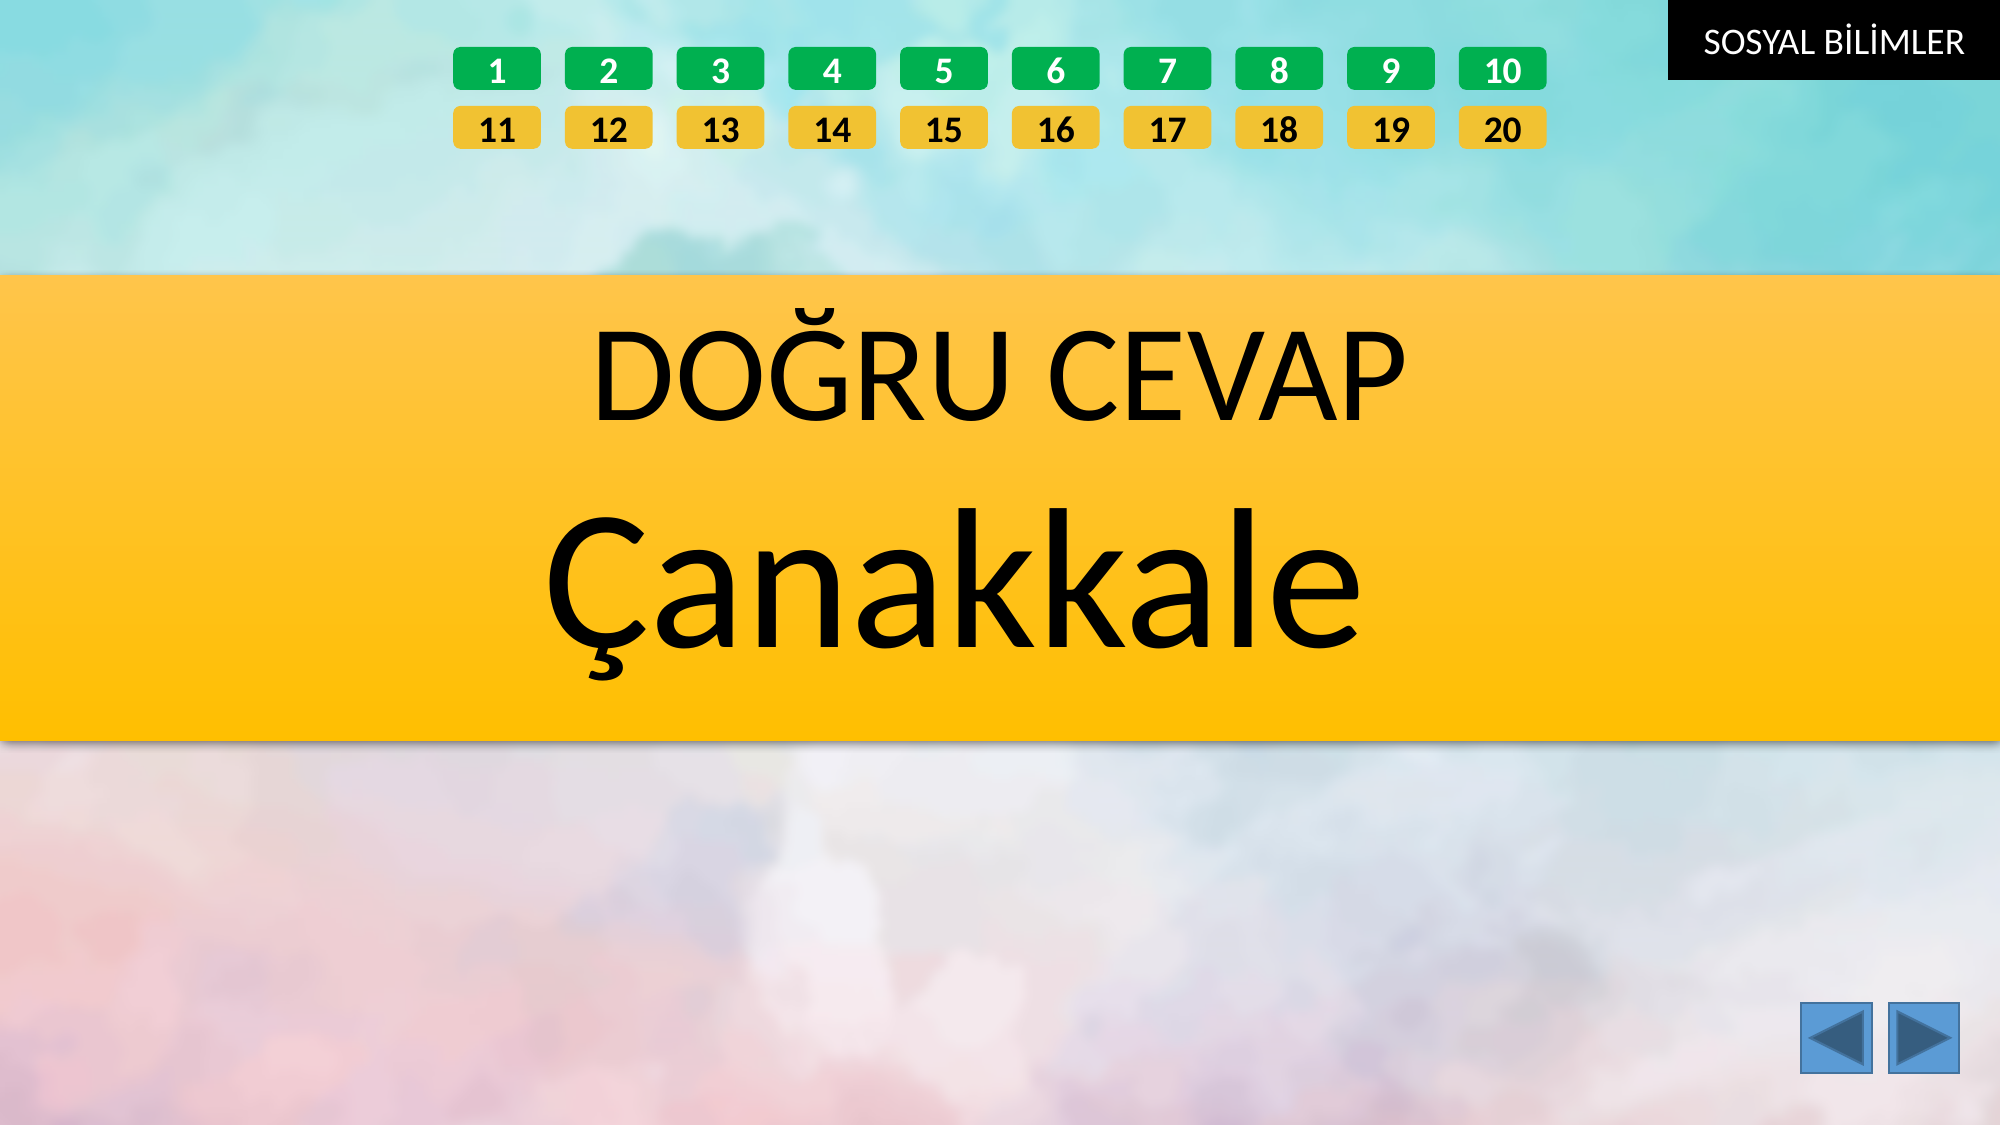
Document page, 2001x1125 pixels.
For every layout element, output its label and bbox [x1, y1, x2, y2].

text_box [453, 46, 1547, 149]
picture [0, 0, 2000, 1125]
